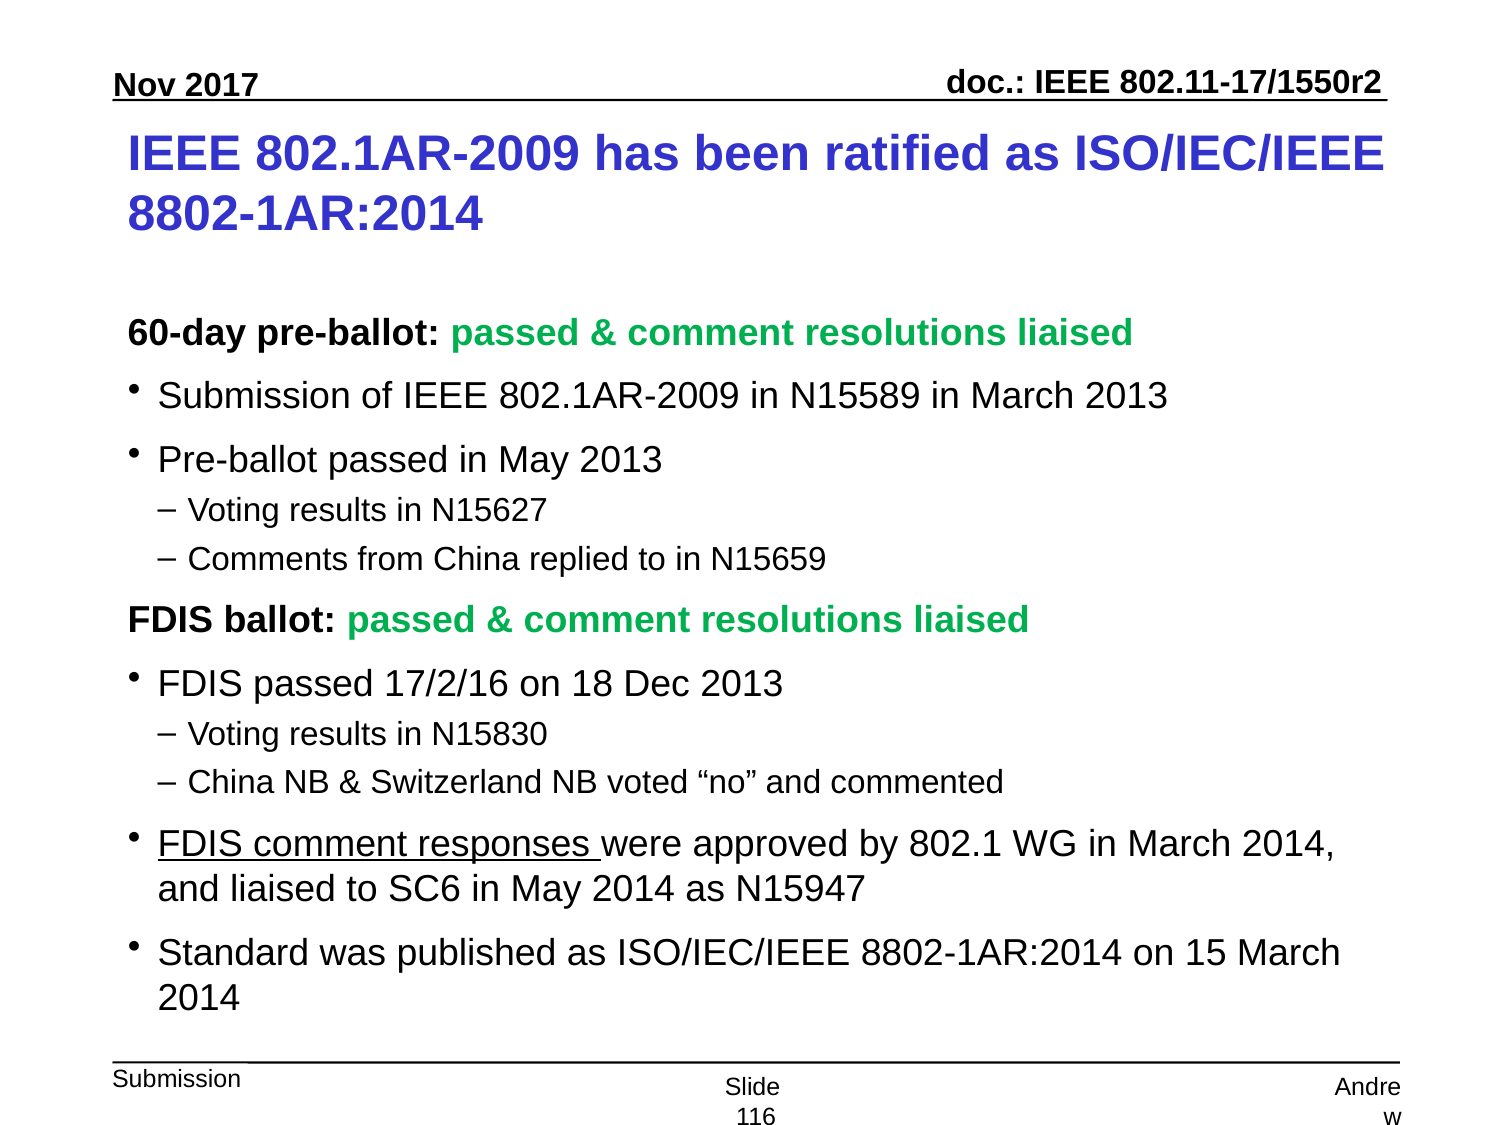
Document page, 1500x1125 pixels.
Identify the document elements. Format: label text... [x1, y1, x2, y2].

footer Andrew Myles, Cisco [1320, 1069, 1402, 1101]
list 60-day pre-ballot: passed & comment resolutions liaised Submission of IEEE 802.1AR-2009 in N15589 in March 2013 Pre-ballot passed in May 2013 Voting results in N15627 Comments from China replied to in N15659 FDIS ballot: passed & comment resolutions liaised FDIS passed 17/2/16 on 18 Dec 2013 Voting results in N15830 China NB & Switzerland NB voted “no” and commented FDIS comment responses were approved by 802.1 WG in March 2014, and liaised to SC6 in May 2014 as N15947 Standard was published as ISO/IEC/IEEE 8802-1AR:2014 on 15 March 2014 [112, 299, 1388, 975]
slide_number Slide 116 [709, 1069, 803, 1101]
title IEEE 802.1AR-2009 has been ratified as ISO/IEC/IEEE 8802-1AR:2014 [112, 112, 1438, 288]
